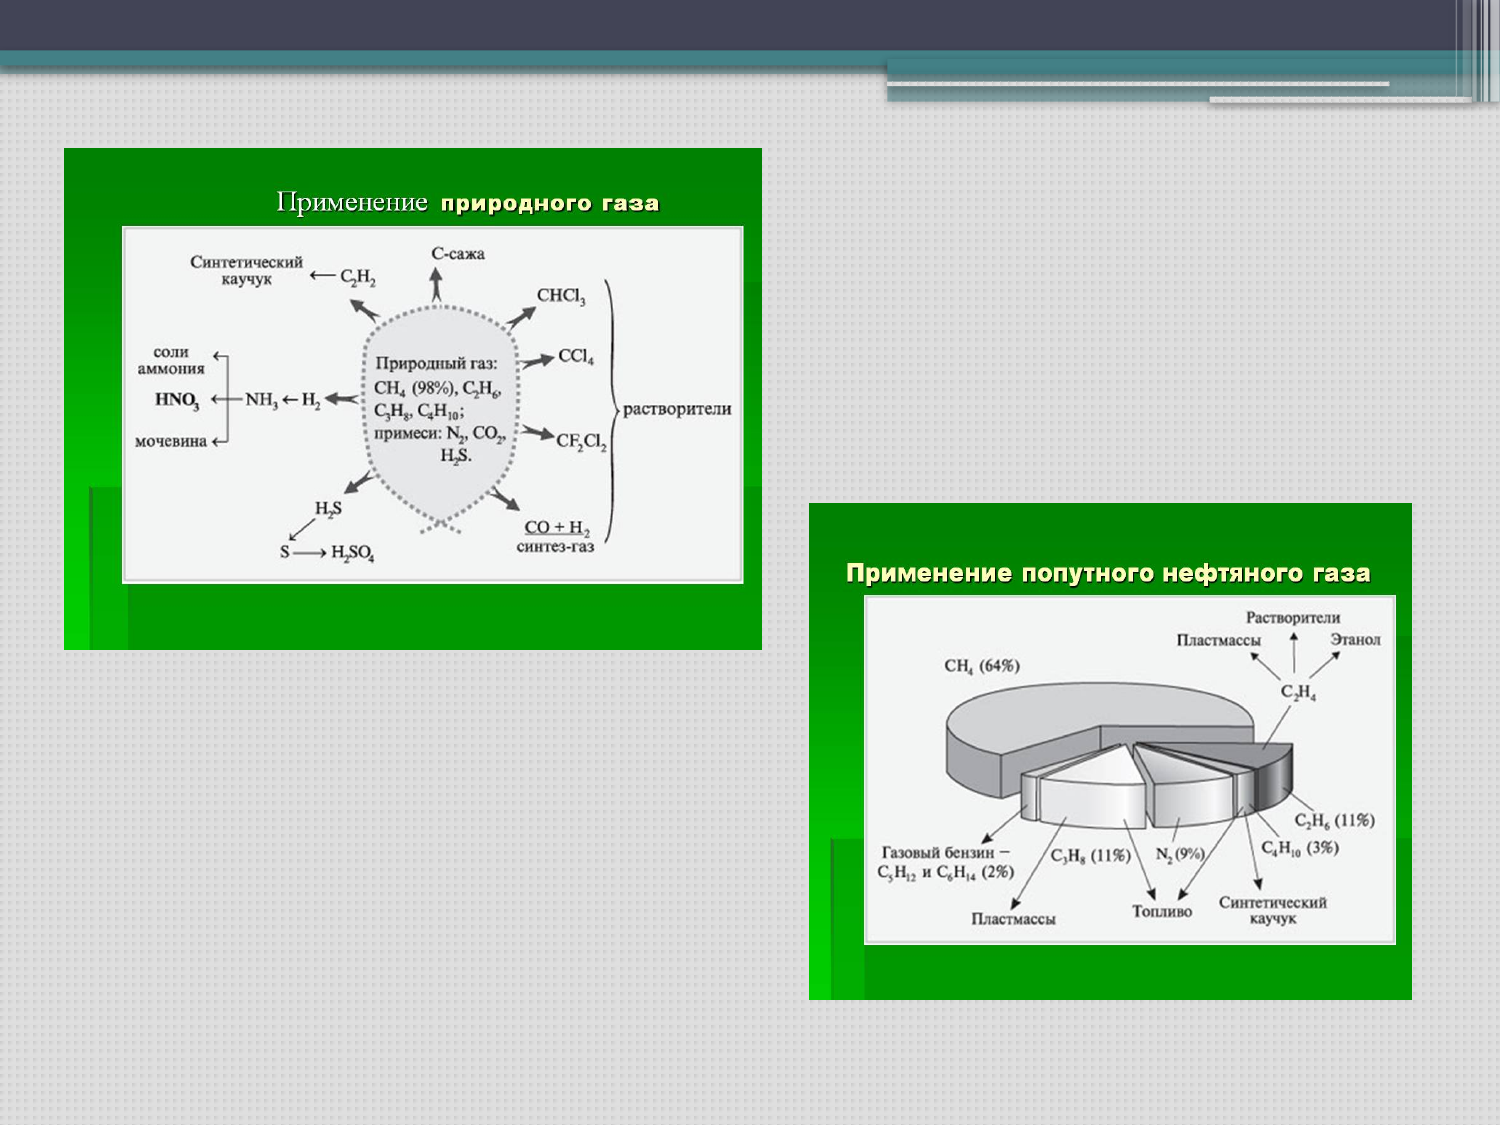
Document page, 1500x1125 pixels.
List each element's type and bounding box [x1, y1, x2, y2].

picture [808, 503, 1412, 1000]
list [64, 148, 763, 650]
